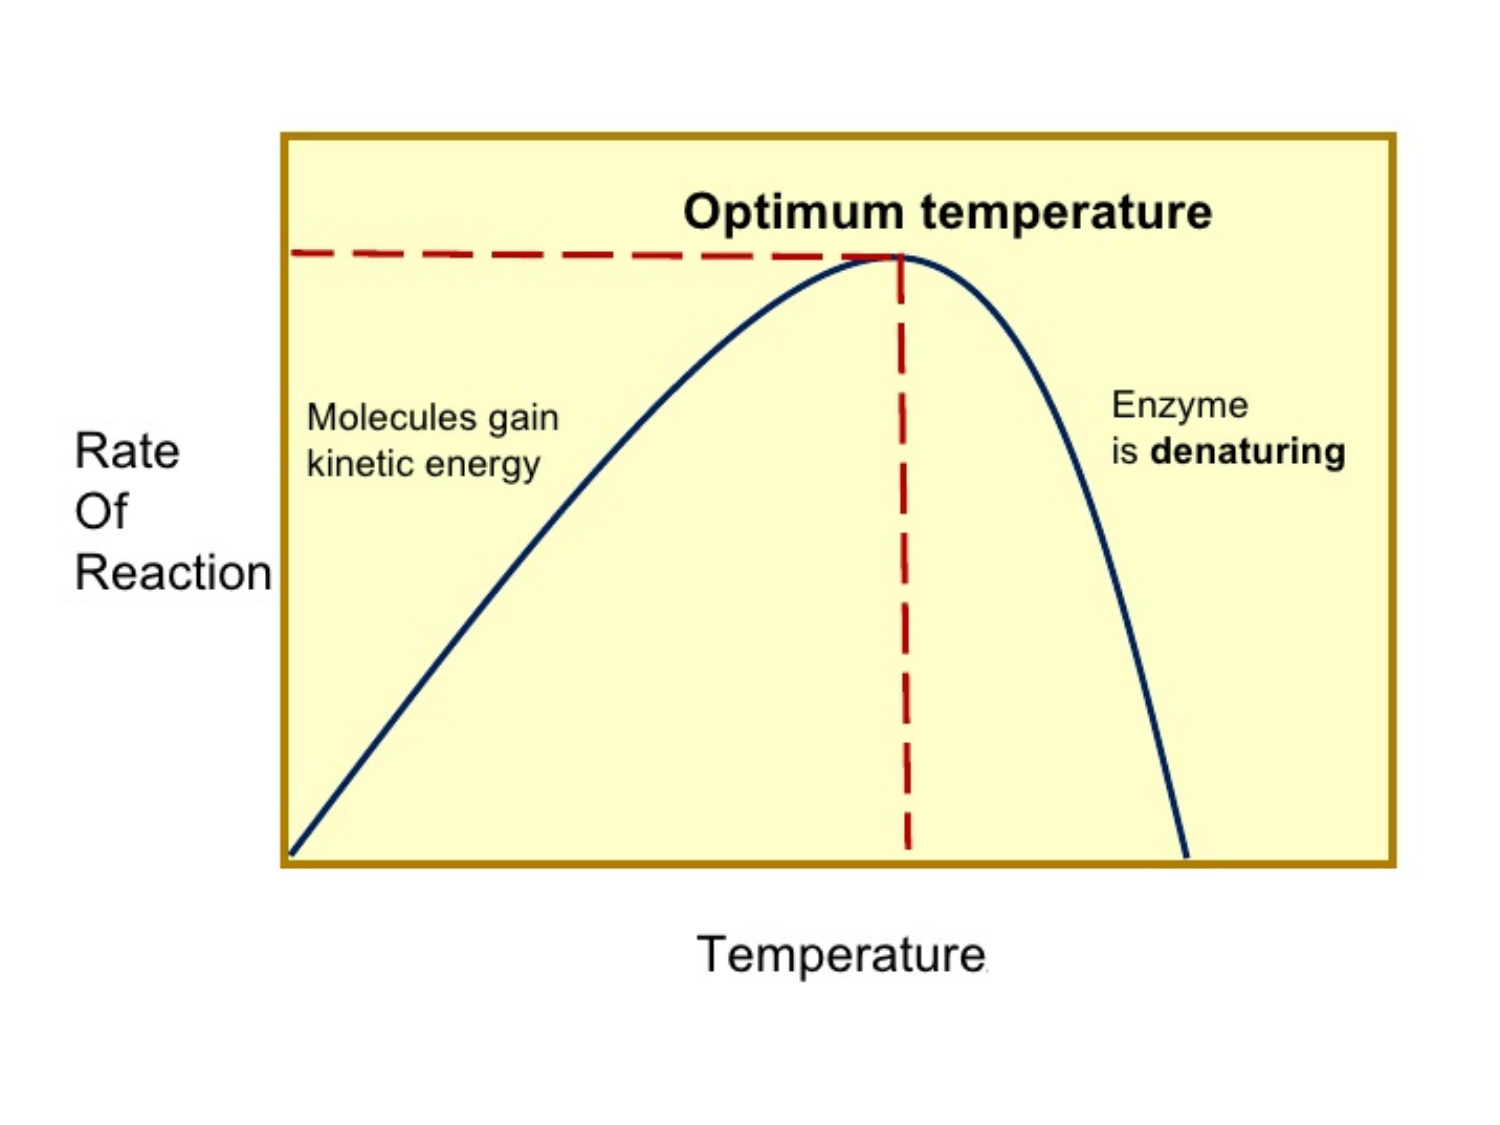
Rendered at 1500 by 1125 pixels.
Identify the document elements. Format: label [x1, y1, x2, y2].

picture [0, 101, 1500, 1016]
